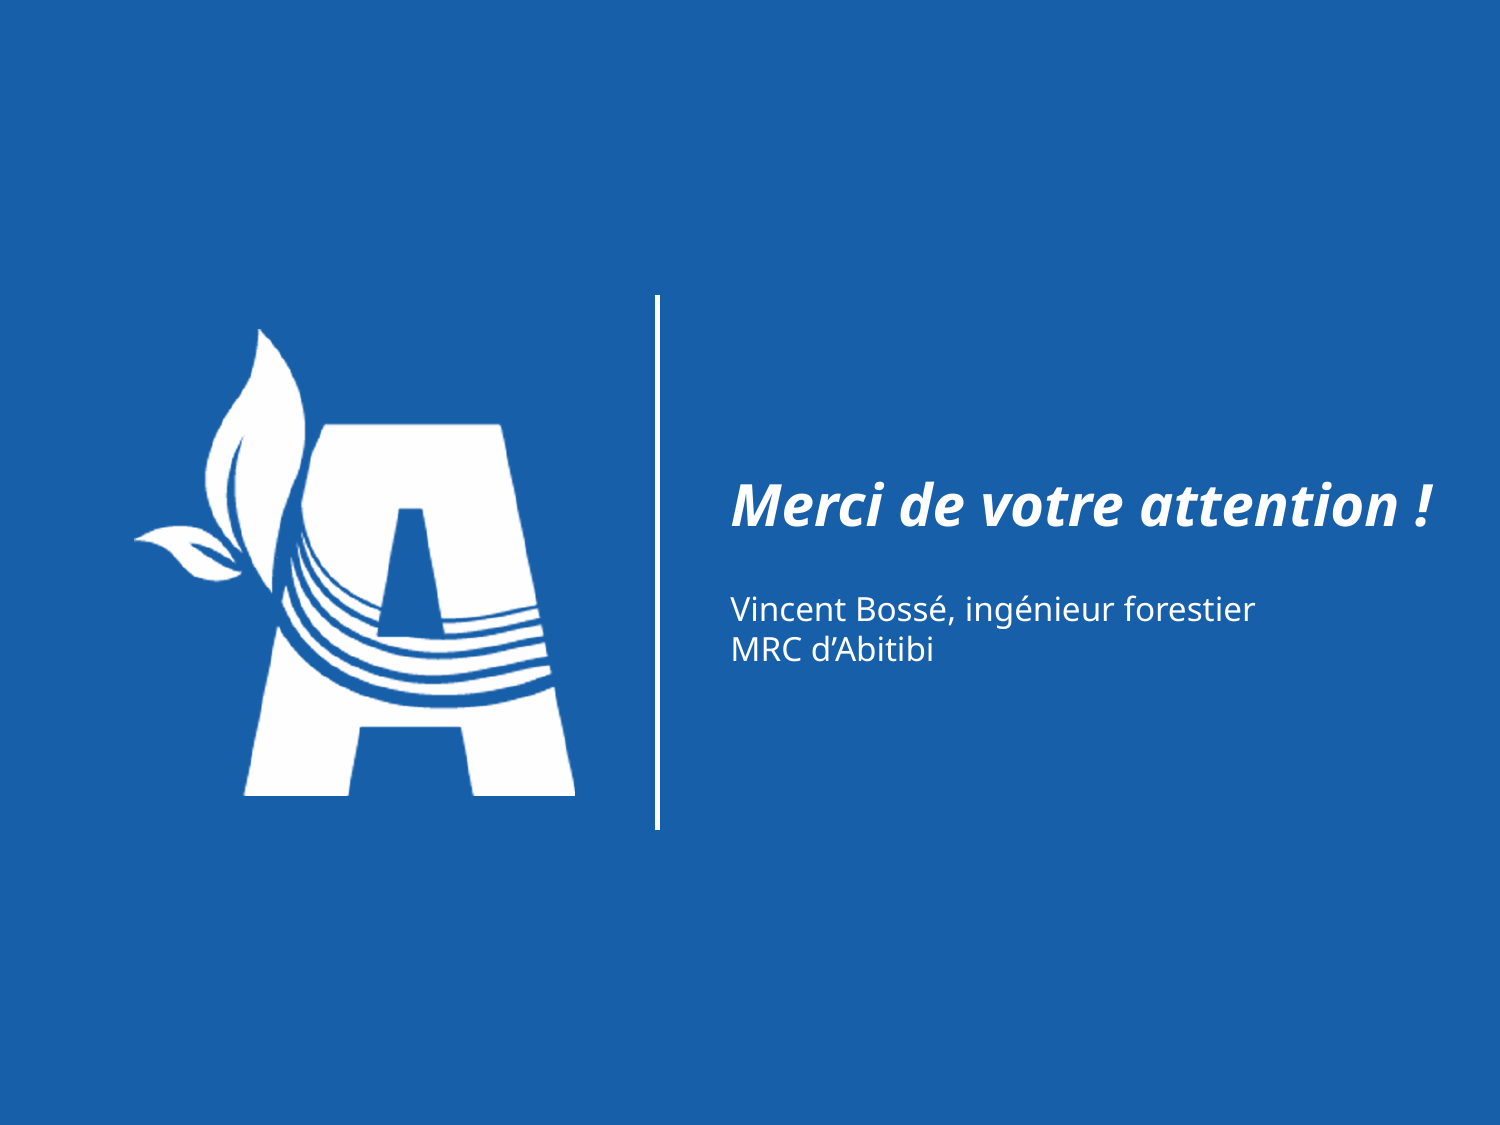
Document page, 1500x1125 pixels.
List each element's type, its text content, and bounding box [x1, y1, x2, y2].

text_box Vincent Bossé, ingénieur forestier MRC d’Abitibi [715, 580, 1366, 676]
text_box Merci de votre attention ! [715, 460, 1472, 546]
picture [134, 329, 575, 796]
